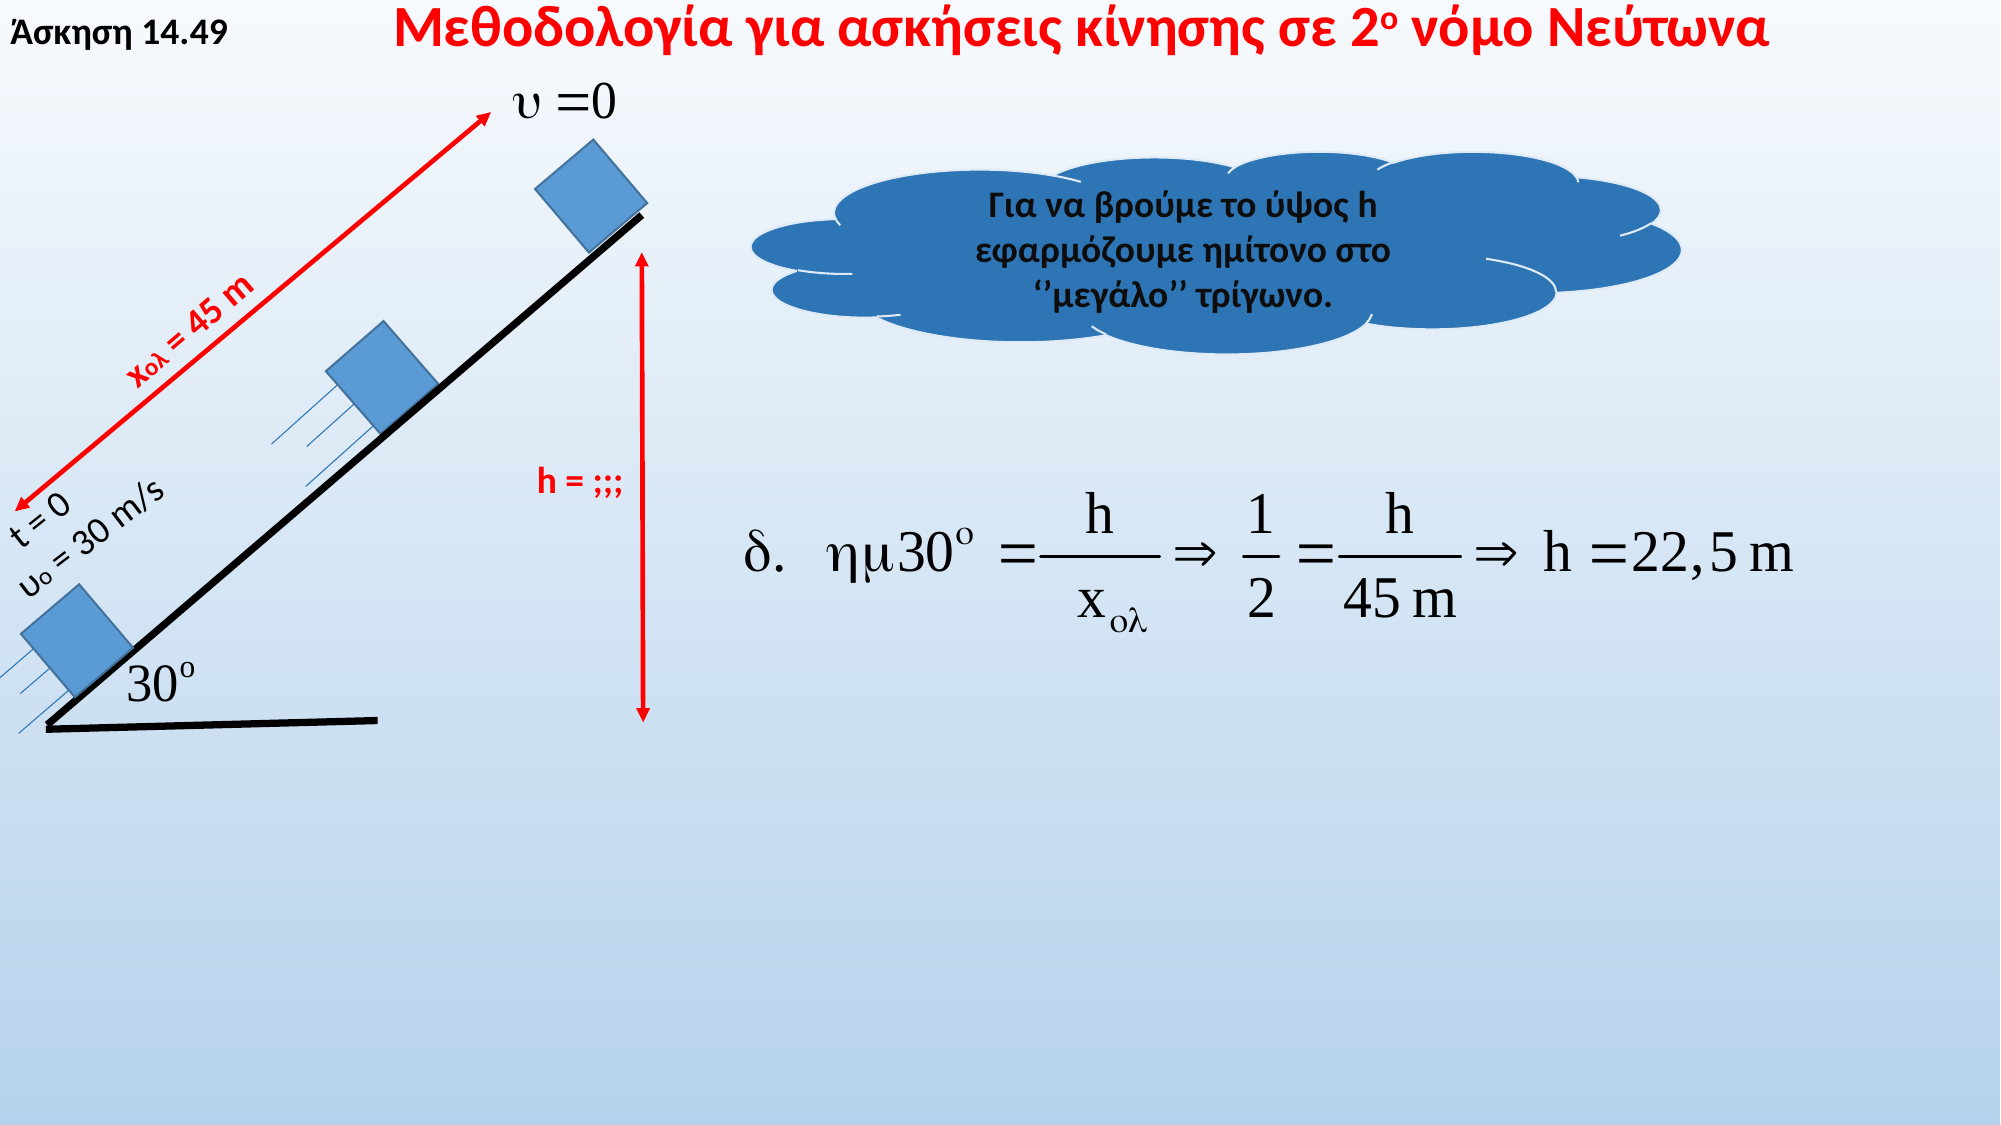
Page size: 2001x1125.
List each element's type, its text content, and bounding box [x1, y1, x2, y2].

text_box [119, 642, 206, 717]
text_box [504, 69, 627, 133]
text_box [533, 138, 649, 215]
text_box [734, 474, 1808, 647]
text_box Μεθοδολογία για ασκήσεις κίνησης σε 2ο νόμο Νεύτωνα [378, 0, 2000, 66]
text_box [45, 215, 642, 730]
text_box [14, 112, 491, 512]
text_box Για να βρούμε το ύψος h εφαρμόζουμε ημίτονο στο ‘’μεγάλο’’ τρίγωνο. [749, 150, 1683, 356]
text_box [0, 487, 196, 698]
text_box Άσκηση 14.49 [0, 0, 243, 60]
